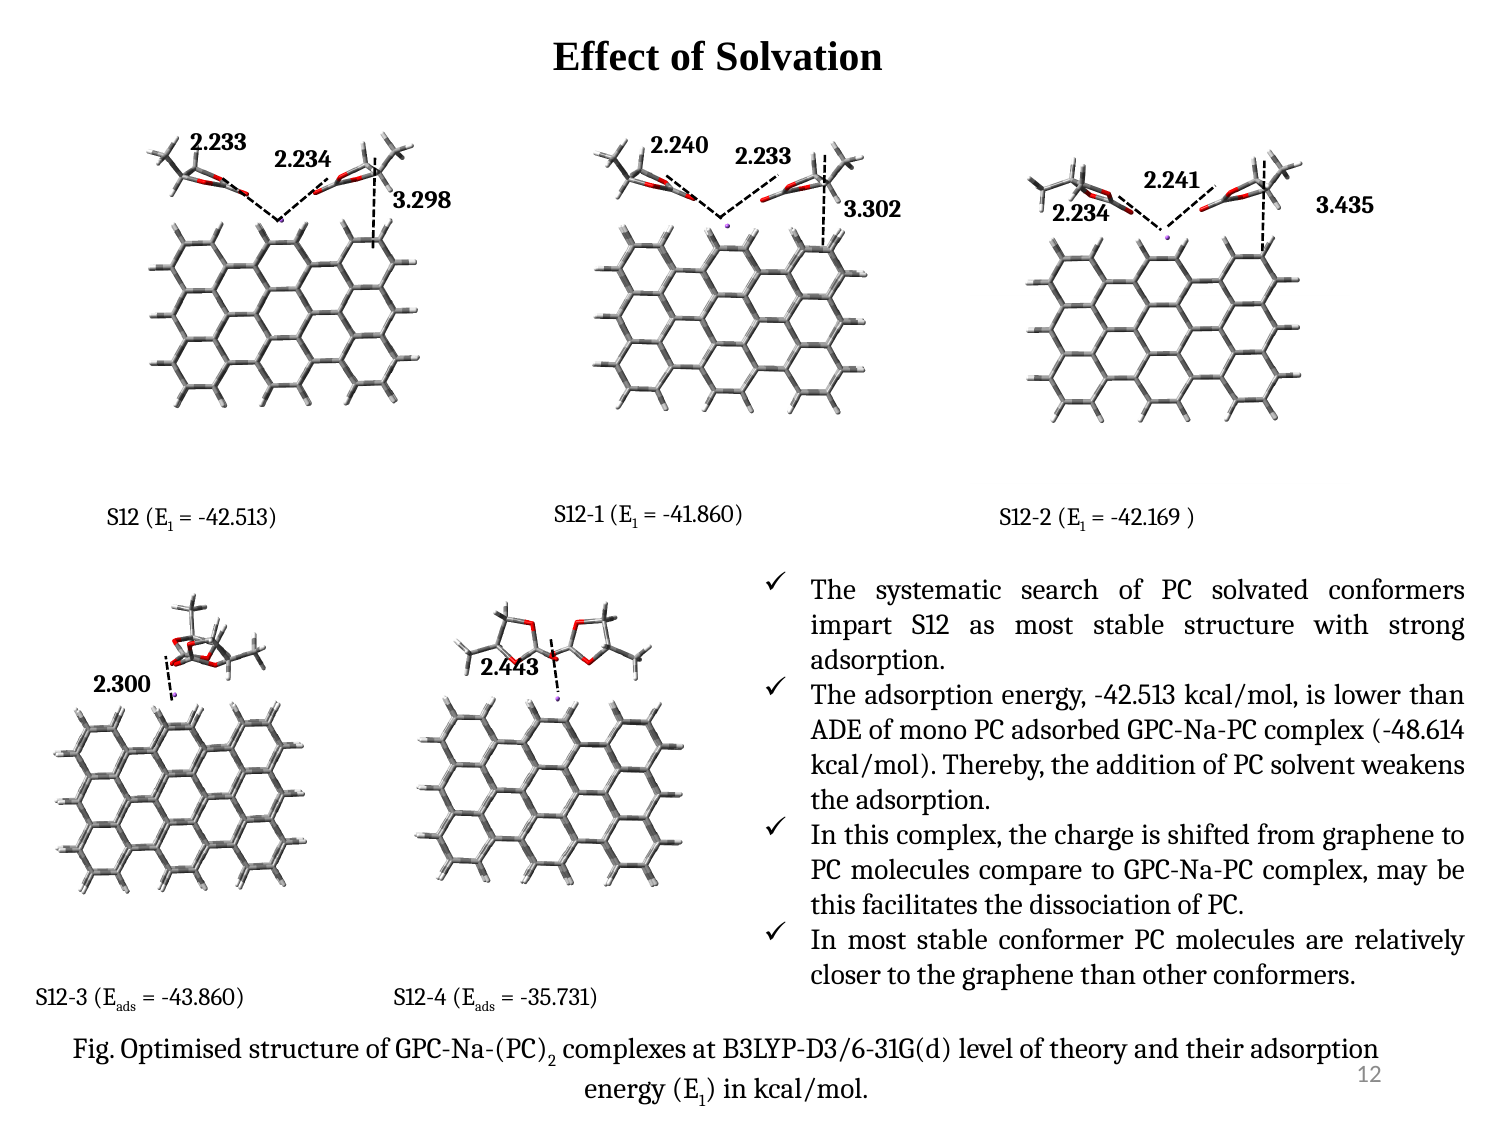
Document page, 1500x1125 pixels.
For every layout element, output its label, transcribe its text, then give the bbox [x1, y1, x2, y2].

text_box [665, 174, 722, 219]
picture [969, 108, 1350, 484]
text_box The systematic search of PC solvated conformers impart S12 as most stable structure with strong adsorption. The adsorption energy, -42.513 kcal/mol, is lower than ADE of mono PC adsorbed GPC-Na-PC complex (-48.614 kcal/mol). Thereby, the addition of PC solvent weakens the adsorption. In this complex, the charge is shifted from graphene to PC molecules compare to GPC-Na-PC complex, may be this facilitates the dissociation of PC. In most stable conformer PC molecules are relatively closer to the graphene than other conformers. [748, 563, 1481, 998]
text_box S12 (E1 = -42.513) [92, 493, 298, 542]
text_box S12-1 (E1 = -41.860) [539, 490, 765, 540]
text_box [165, 655, 172, 701]
text_box 3.435 [1350, 180, 1390, 226]
text_box Effect of Solvation [538, 21, 899, 87]
picture [93, 96, 466, 472]
text_box S12-3 (Eads = -43.860) [21, 972, 266, 1022]
picture [363, 564, 730, 940]
text_box S12-4 (Eads = -35.731) [379, 972, 620, 1022]
text_box S12-2 (E1 = -42.169 ) [985, 493, 1217, 542]
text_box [550, 639, 559, 692]
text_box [222, 178, 280, 222]
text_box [722, 174, 779, 219]
text_box Fig. Optimised structure of GPC-Na-(PC)2 complexes at B3LYP-D3/6-31G(d) level of theory and their adsorption energy (E1) in kcal/mol. [15, 1022, 1438, 1117]
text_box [372, 157, 376, 249]
picture [7, 572, 351, 948]
picture [538, 98, 914, 474]
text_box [1167, 185, 1216, 227]
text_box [280, 178, 328, 222]
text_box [1118, 196, 1162, 230]
